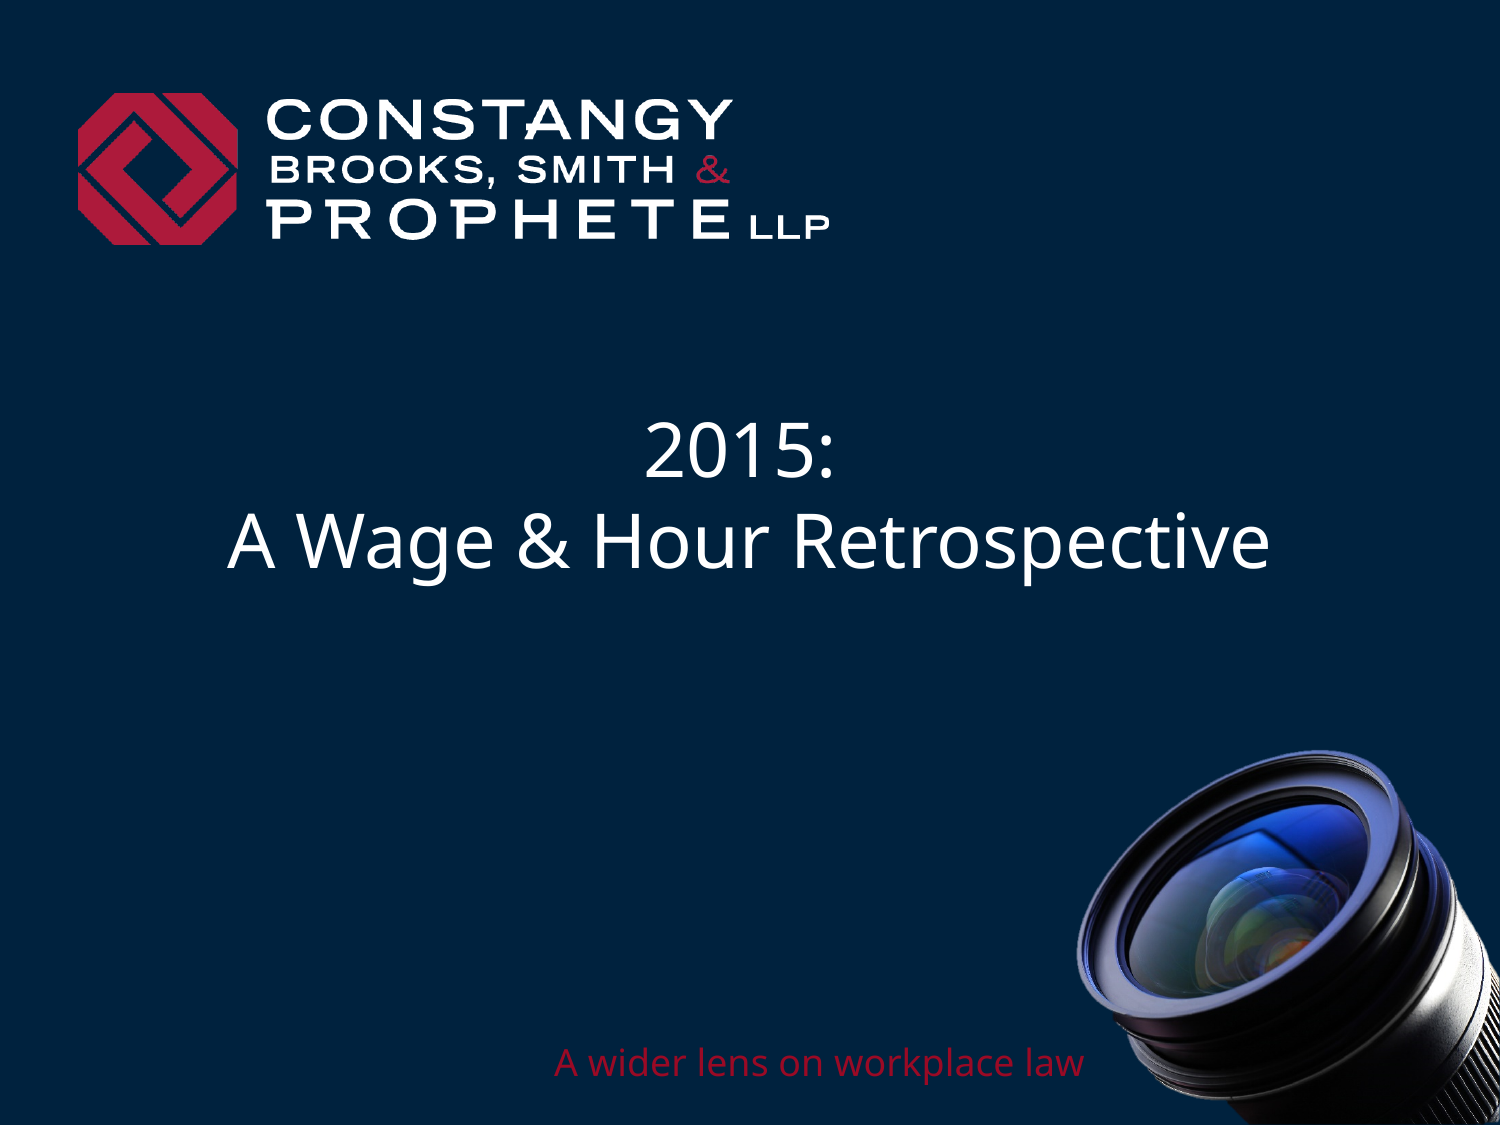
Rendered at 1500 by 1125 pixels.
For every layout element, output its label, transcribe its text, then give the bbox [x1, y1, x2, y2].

picture [1057, 740, 1500, 1125]
picture [78, 93, 829, 245]
title 2015: A Wage & Hour Retrospective [187, 324, 1313, 591]
